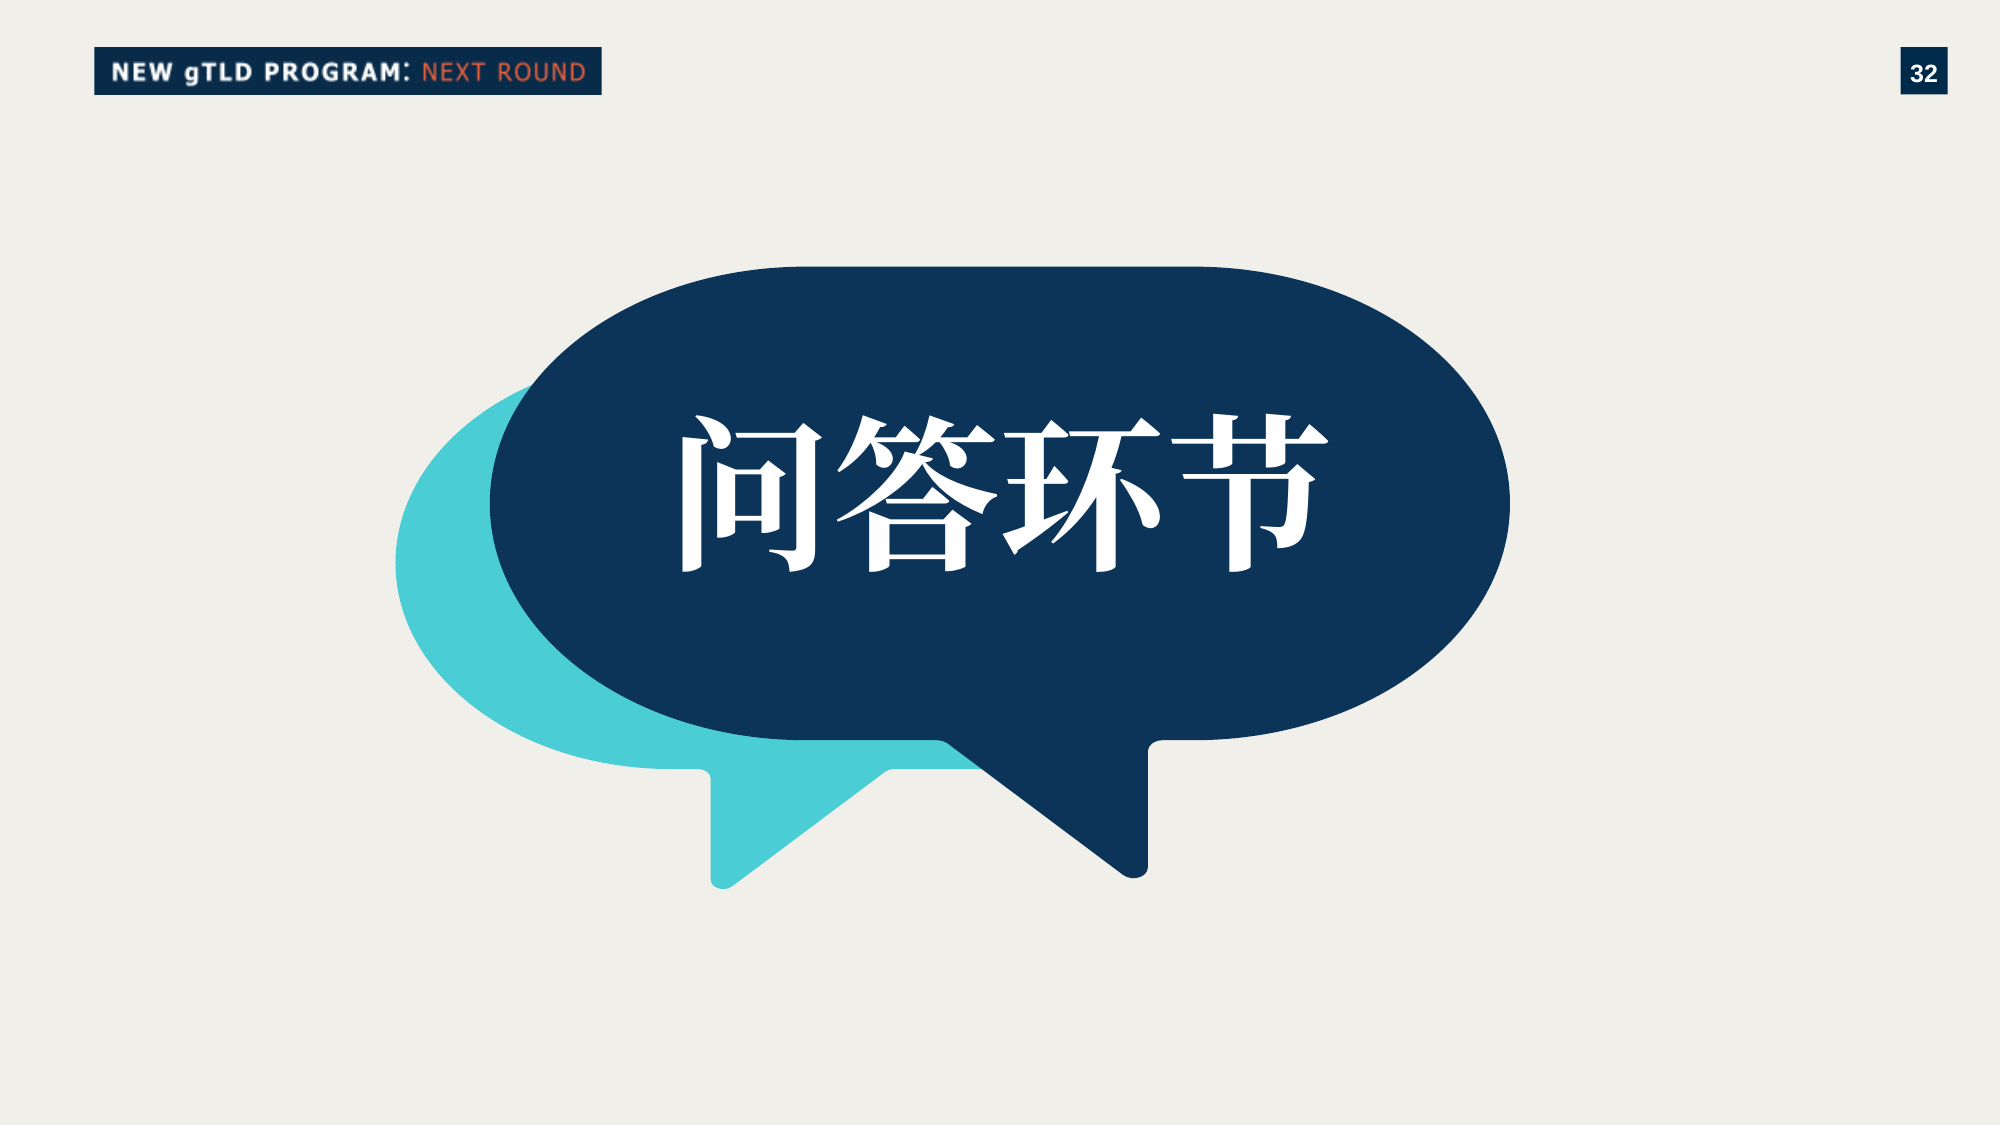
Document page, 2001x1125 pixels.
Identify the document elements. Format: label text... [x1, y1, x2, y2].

text_box [489, 266, 1510, 879]
text_box [395, 384, 981, 890]
text_box 32 [1900, 47, 1948, 95]
text_box 问答环节 [640, 391, 1360, 560]
